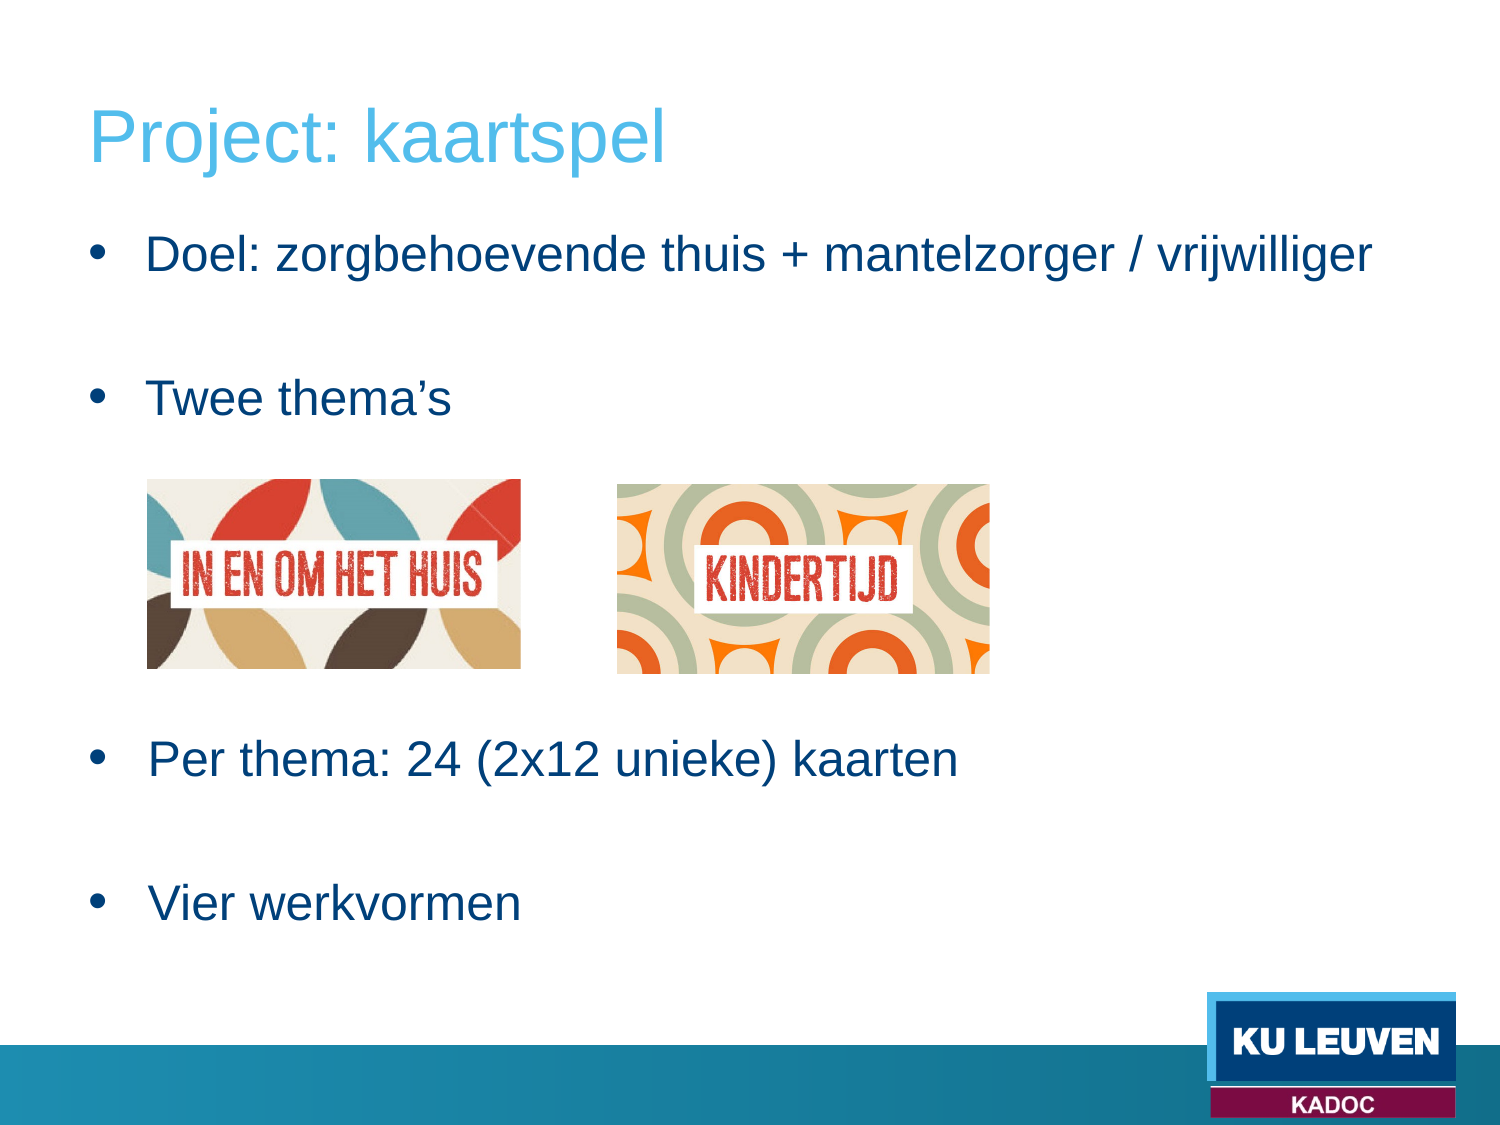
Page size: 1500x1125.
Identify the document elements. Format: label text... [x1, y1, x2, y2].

picture [1210, 1086, 1456, 1118]
picture [147, 479, 521, 669]
title Project: kaartspel [88, 29, 1456, 178]
list Doel: zorgbehoevende thuis + mantelzorger / vrijwilliger Twee thema’s Per thema: 24 (2x12 unieke) kaarten Vier werkvormen [88, 221, 1456, 948]
picture [617, 484, 991, 674]
picture [1207, 992, 1456, 1081]
